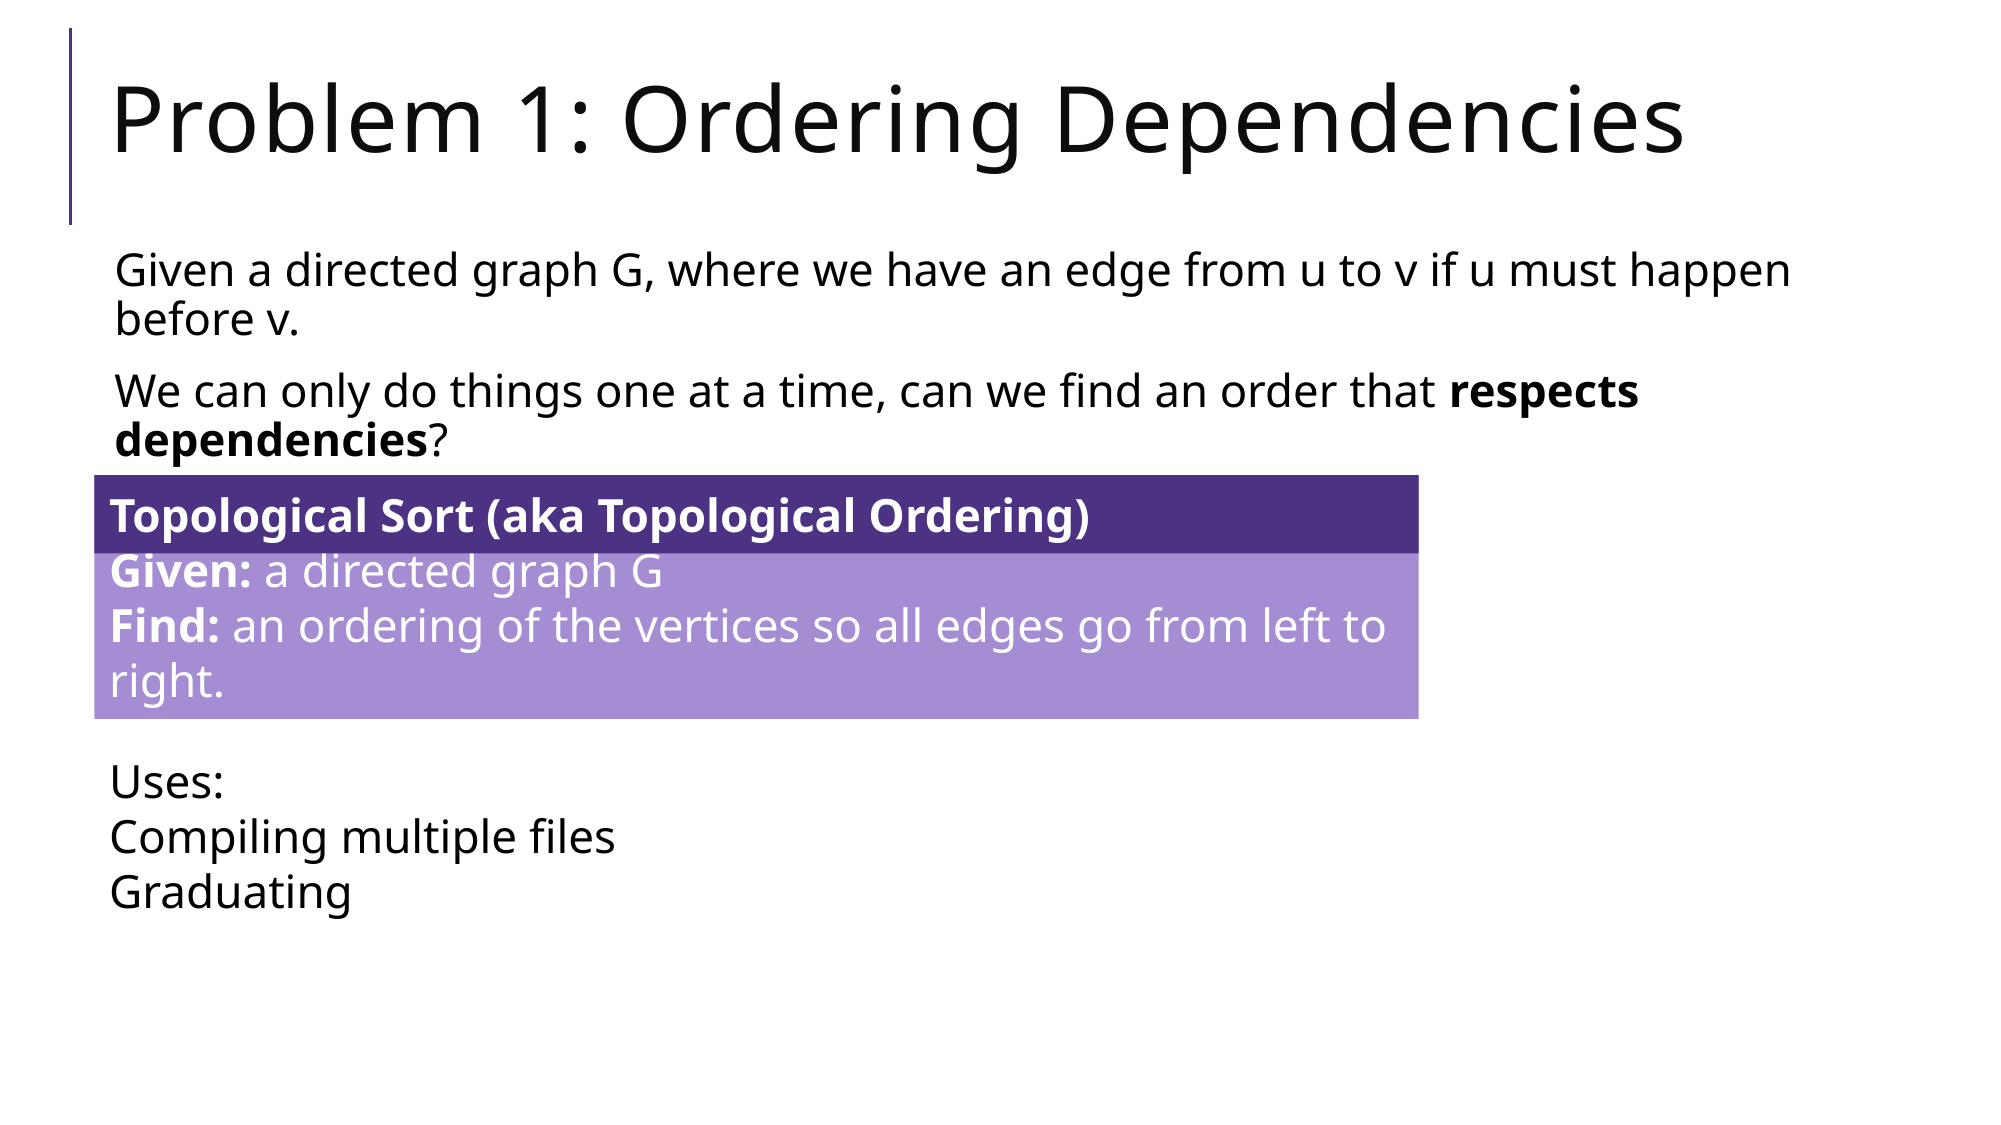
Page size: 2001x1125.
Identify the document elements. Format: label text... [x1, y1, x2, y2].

text_box Uses: Compiling multiple files Graduating [94, 745, 1906, 926]
list Given a directed graph G, where we have an edge from u to v if u must happen before v. We can only do things one at a time, can we find an order that respects dependencies? [94, 240, 1930, 476]
title Problem 1: Ordering Dependencies [94, 43, 1930, 210]
text_box Given: a directed graph G Find: an ordering of the vertices so all edges go from left to right. [93, 555, 1420, 720]
text_box Topological Sort (aka Topological Ordering) [93, 474, 1420, 555]
